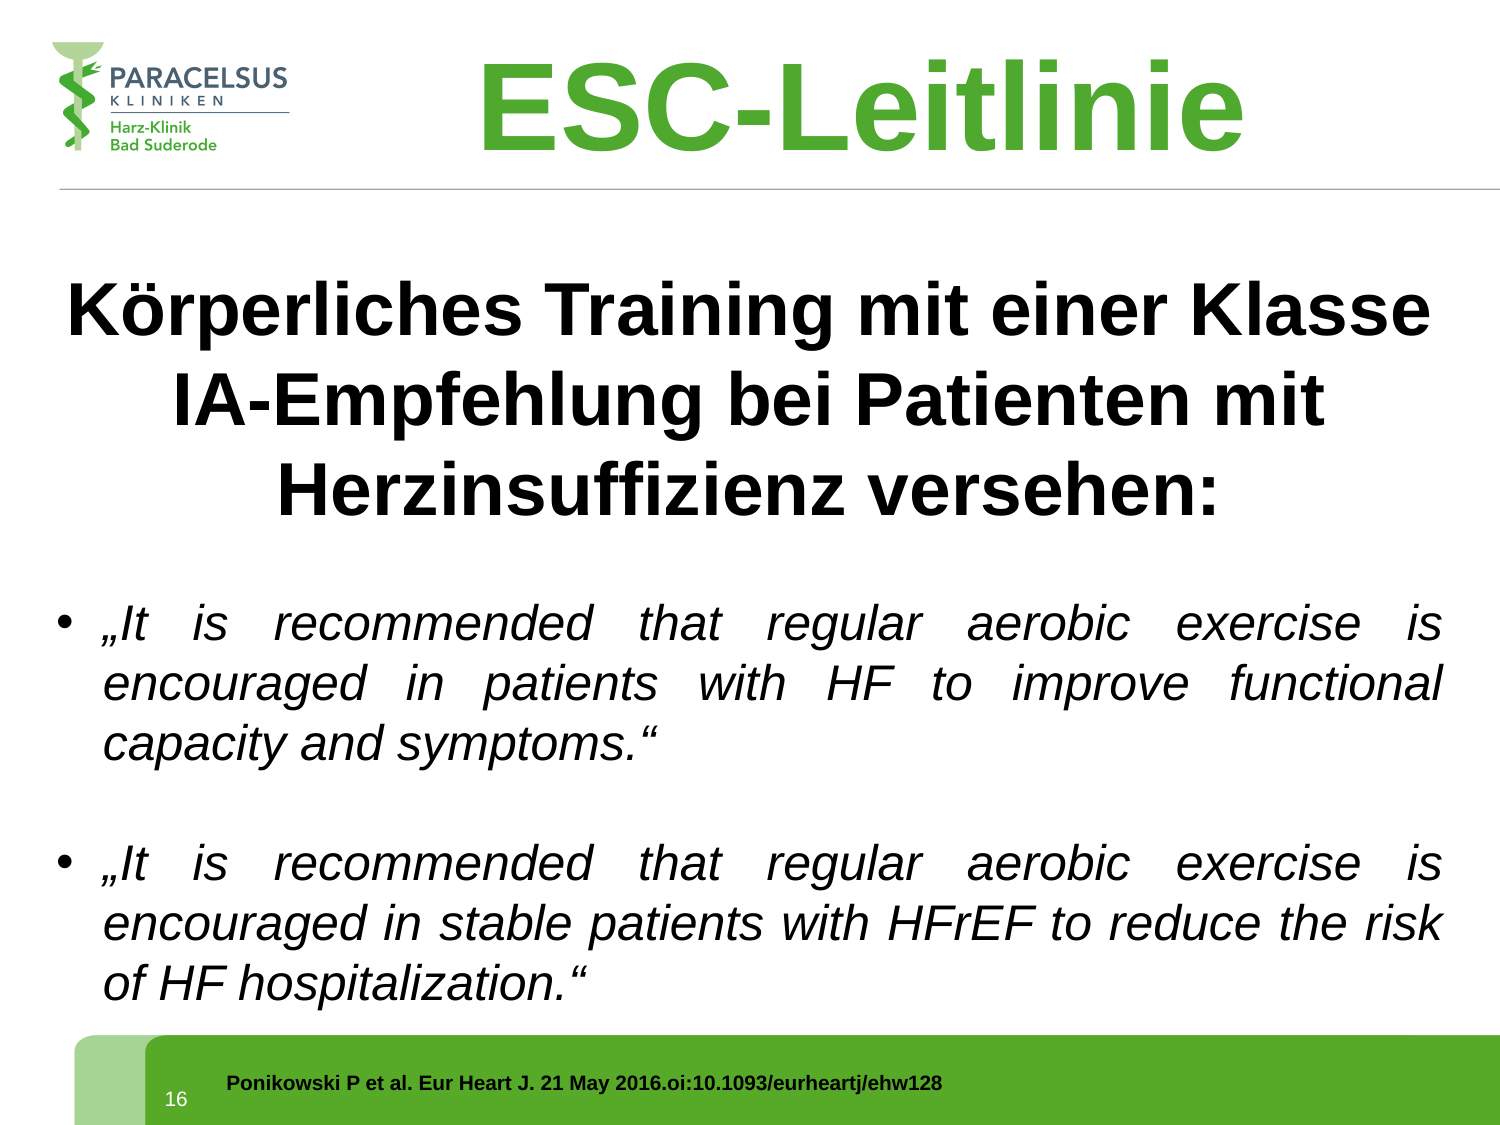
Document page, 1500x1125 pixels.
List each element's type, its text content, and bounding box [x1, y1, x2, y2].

picture [0, 0, 1500, 1125]
text_box Körperliches Training mit einer Klasse IA-Empfehlung bei Patienten mit Herzinsuffizienz versehen: „It is recommended that regular aerobic exercise is encouraged in patients with HF to improve functional capacity and symptoms.“ „It is recommended that regular aerobic exercise is encouraged in stable patients with HFrEF to reduce the risk of HF hospitalization.“ [41, 253, 1459, 1019]
text_box Ponikowski P et al. Eur Heart J. 21 May 2016.oi:10.1093/eurheartj/ehw128 [226, 1069, 1003, 1095]
title ESC-Leitlinie [330, 18, 1395, 164]
